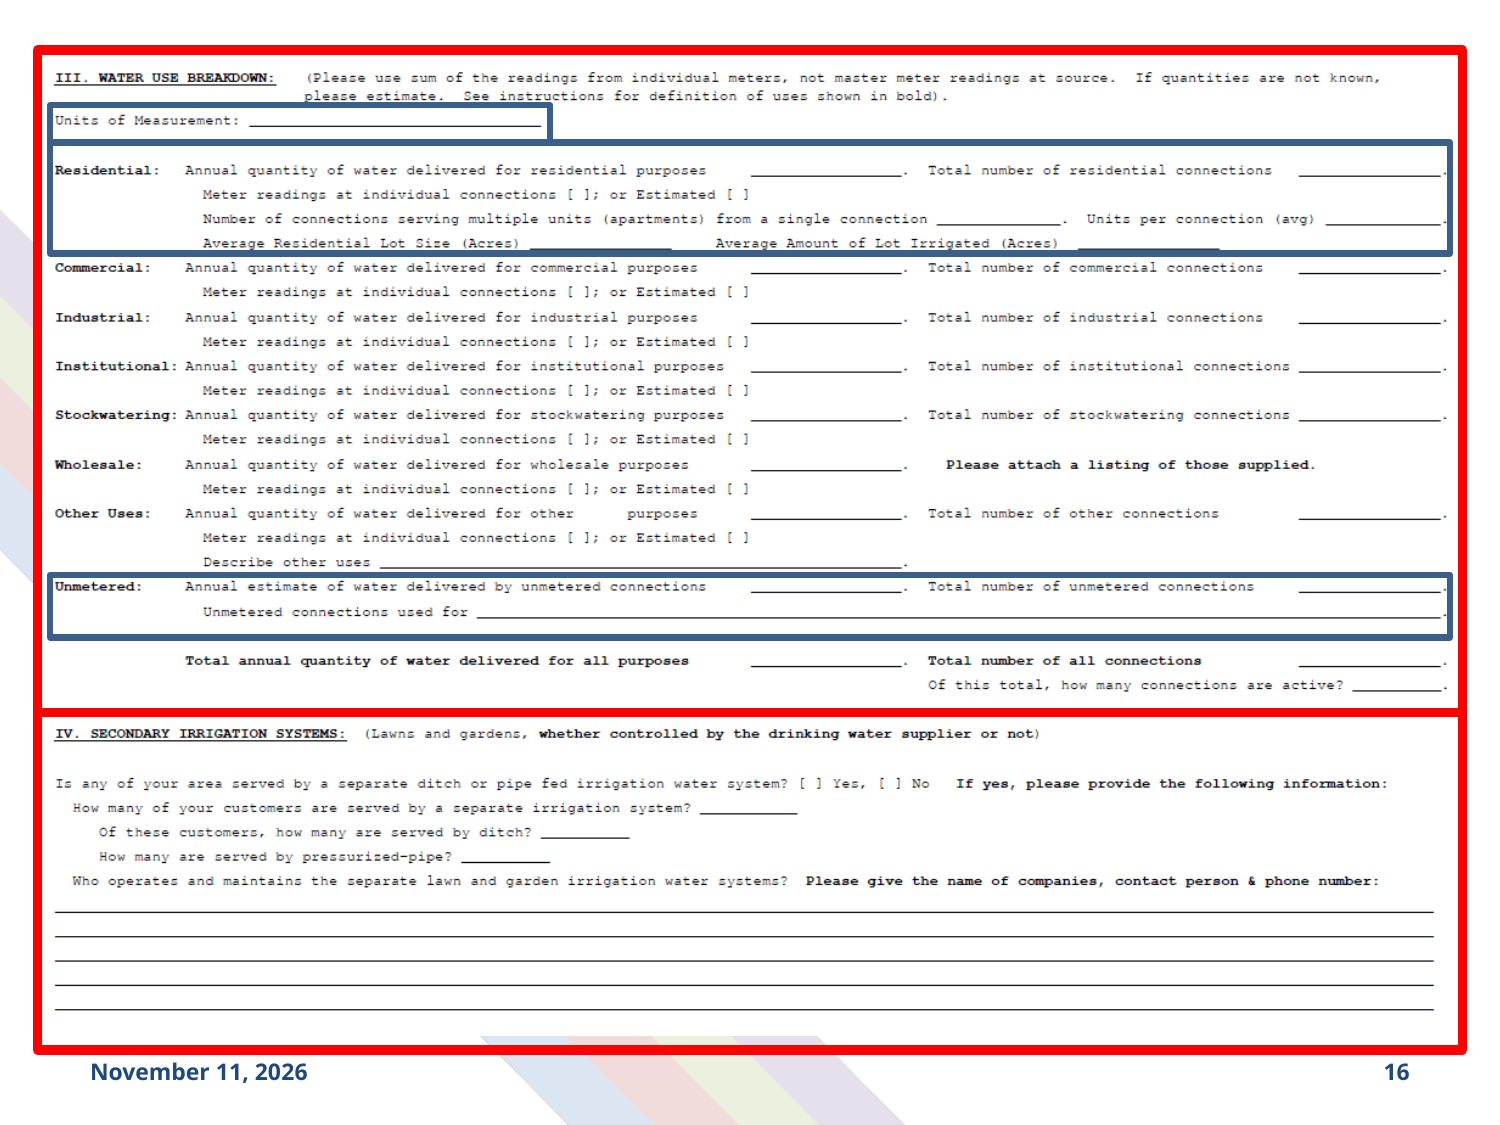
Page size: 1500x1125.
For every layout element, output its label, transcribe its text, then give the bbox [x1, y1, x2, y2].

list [37, 37, 1463, 1036]
text_box [35, 1041, 1464, 1052]
picture [0, 137, 1054, 1125]
slide_number 16 [1074, 1052, 1425, 1103]
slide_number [75, 1052, 425, 1103]
